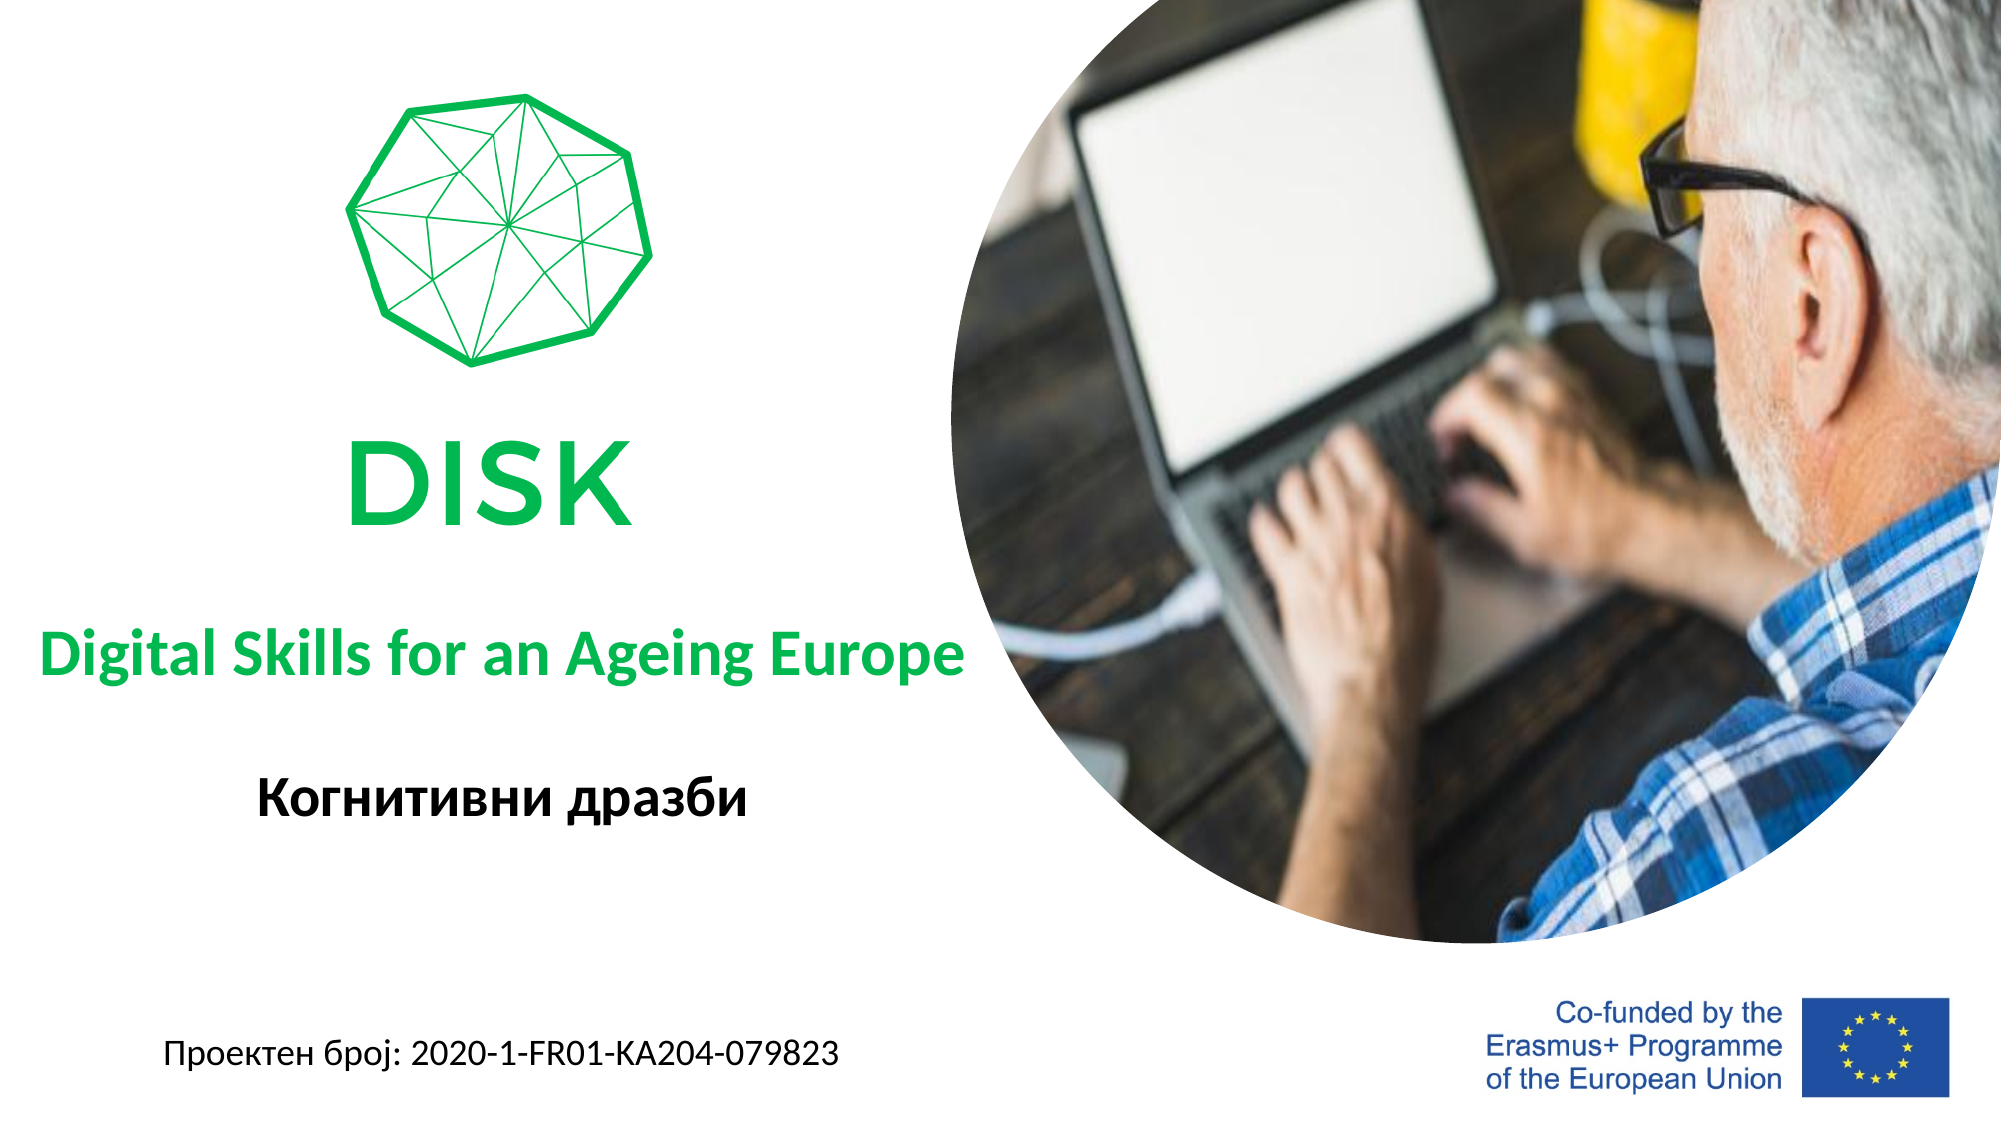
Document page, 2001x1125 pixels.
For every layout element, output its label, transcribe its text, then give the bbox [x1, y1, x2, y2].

picture [247, 53, 743, 550]
picture [1475, 980, 1972, 1121]
text_box Digital Skills for an Ageing Europe Когнитивни дразби [0, 600, 945, 836]
picture [950, 0, 2001, 944]
text_box Проектен број: 2020-1-FR01-KA204-079823 [148, 1020, 921, 1081]
